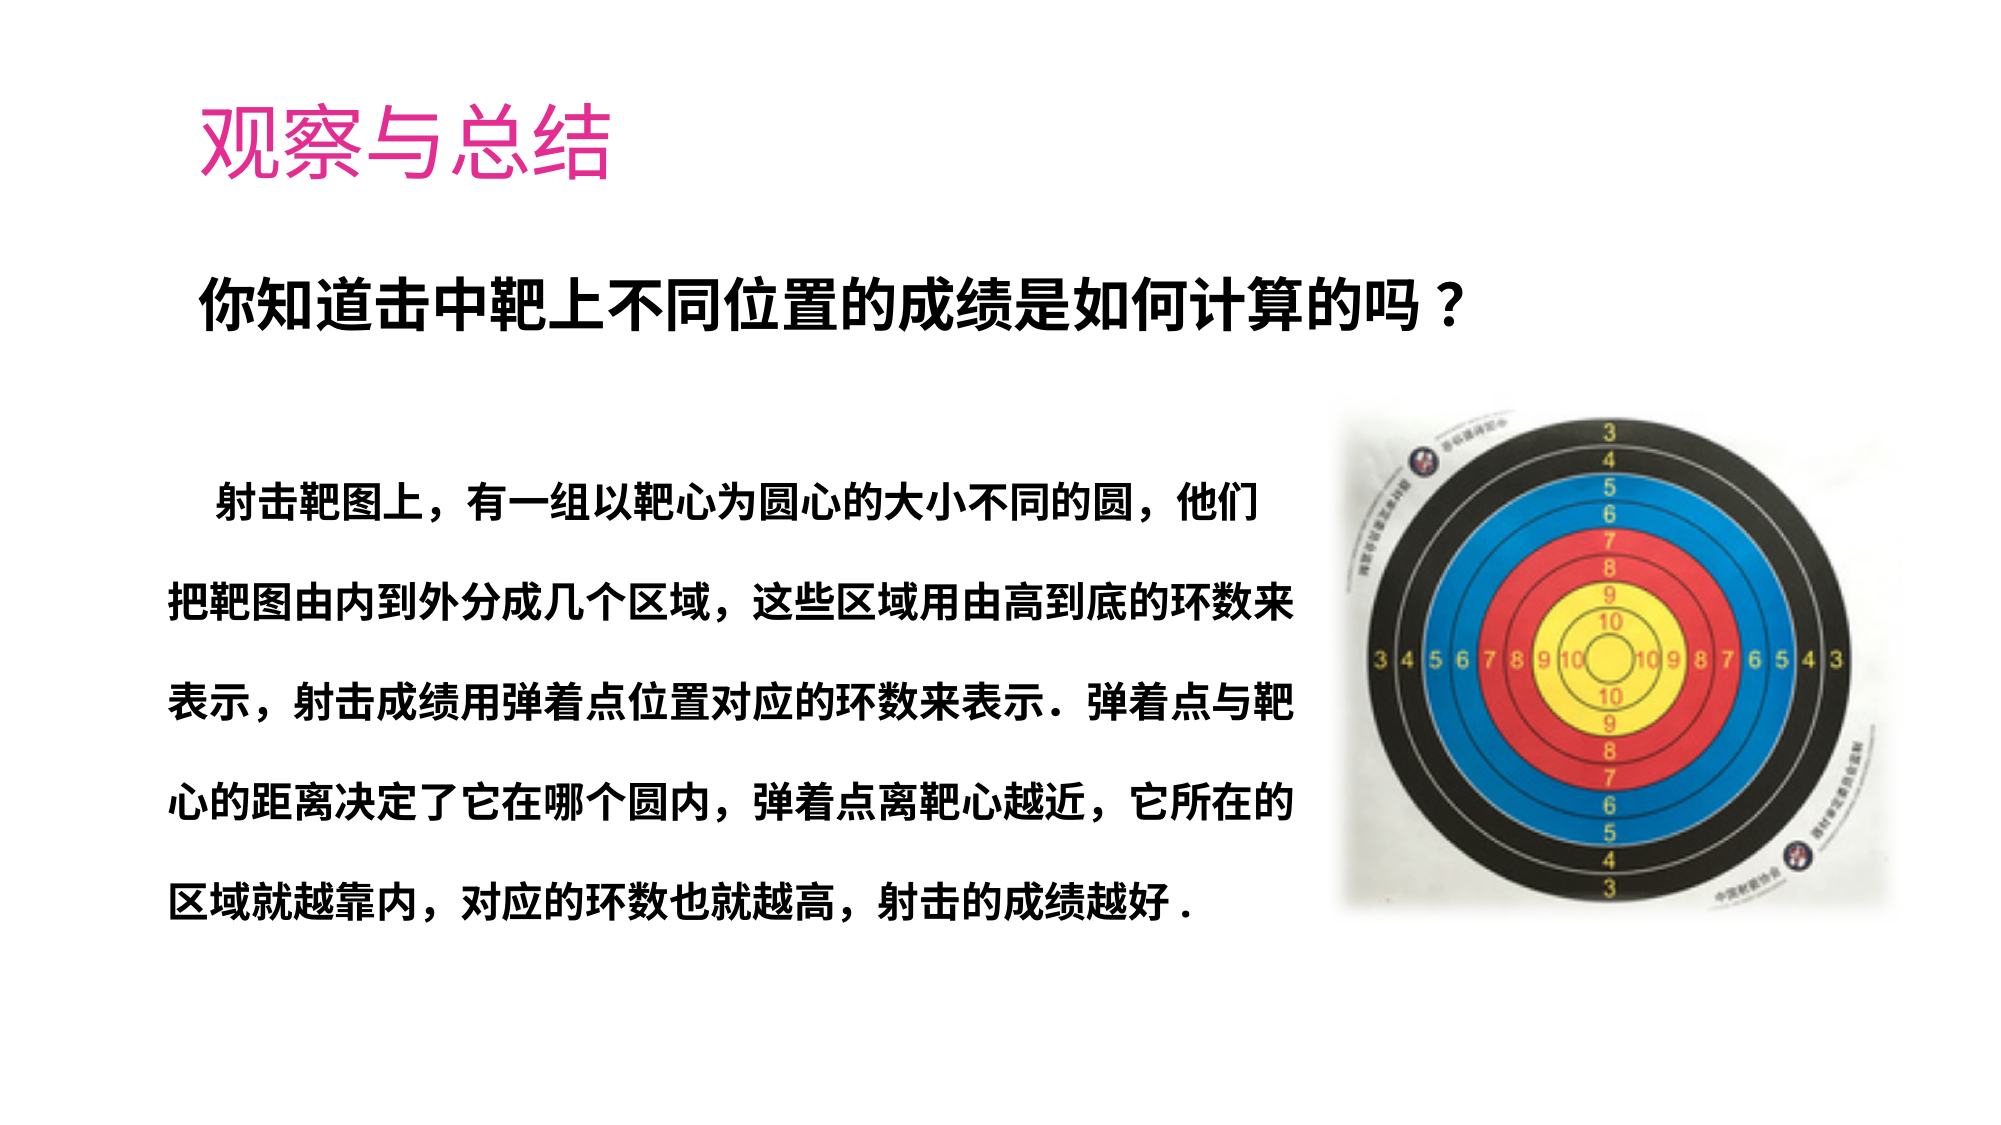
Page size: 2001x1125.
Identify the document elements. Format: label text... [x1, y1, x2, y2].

text_box 射击靶图上，有一组以靶心为圆心的大小不同的圆，他们把靶图由内到外分成几个区域，这些区域用由高到底的环数来表示，射击成绩用弹着点位置对应的环数来表示．弹着点与靶心的距离决定了它在哪个圆内，弹着点离靶心越近，它所在的区域就越靠内，对应的环数也就越高，射击的成绩越好. [153, 418, 1312, 934]
text_box 你知道击中靶上不同位置的成绩是如何计算的吗 ？ [183, 260, 1977, 346]
text_box 观察与总结 [183, 82, 1488, 198]
picture [1326, 391, 1904, 924]
